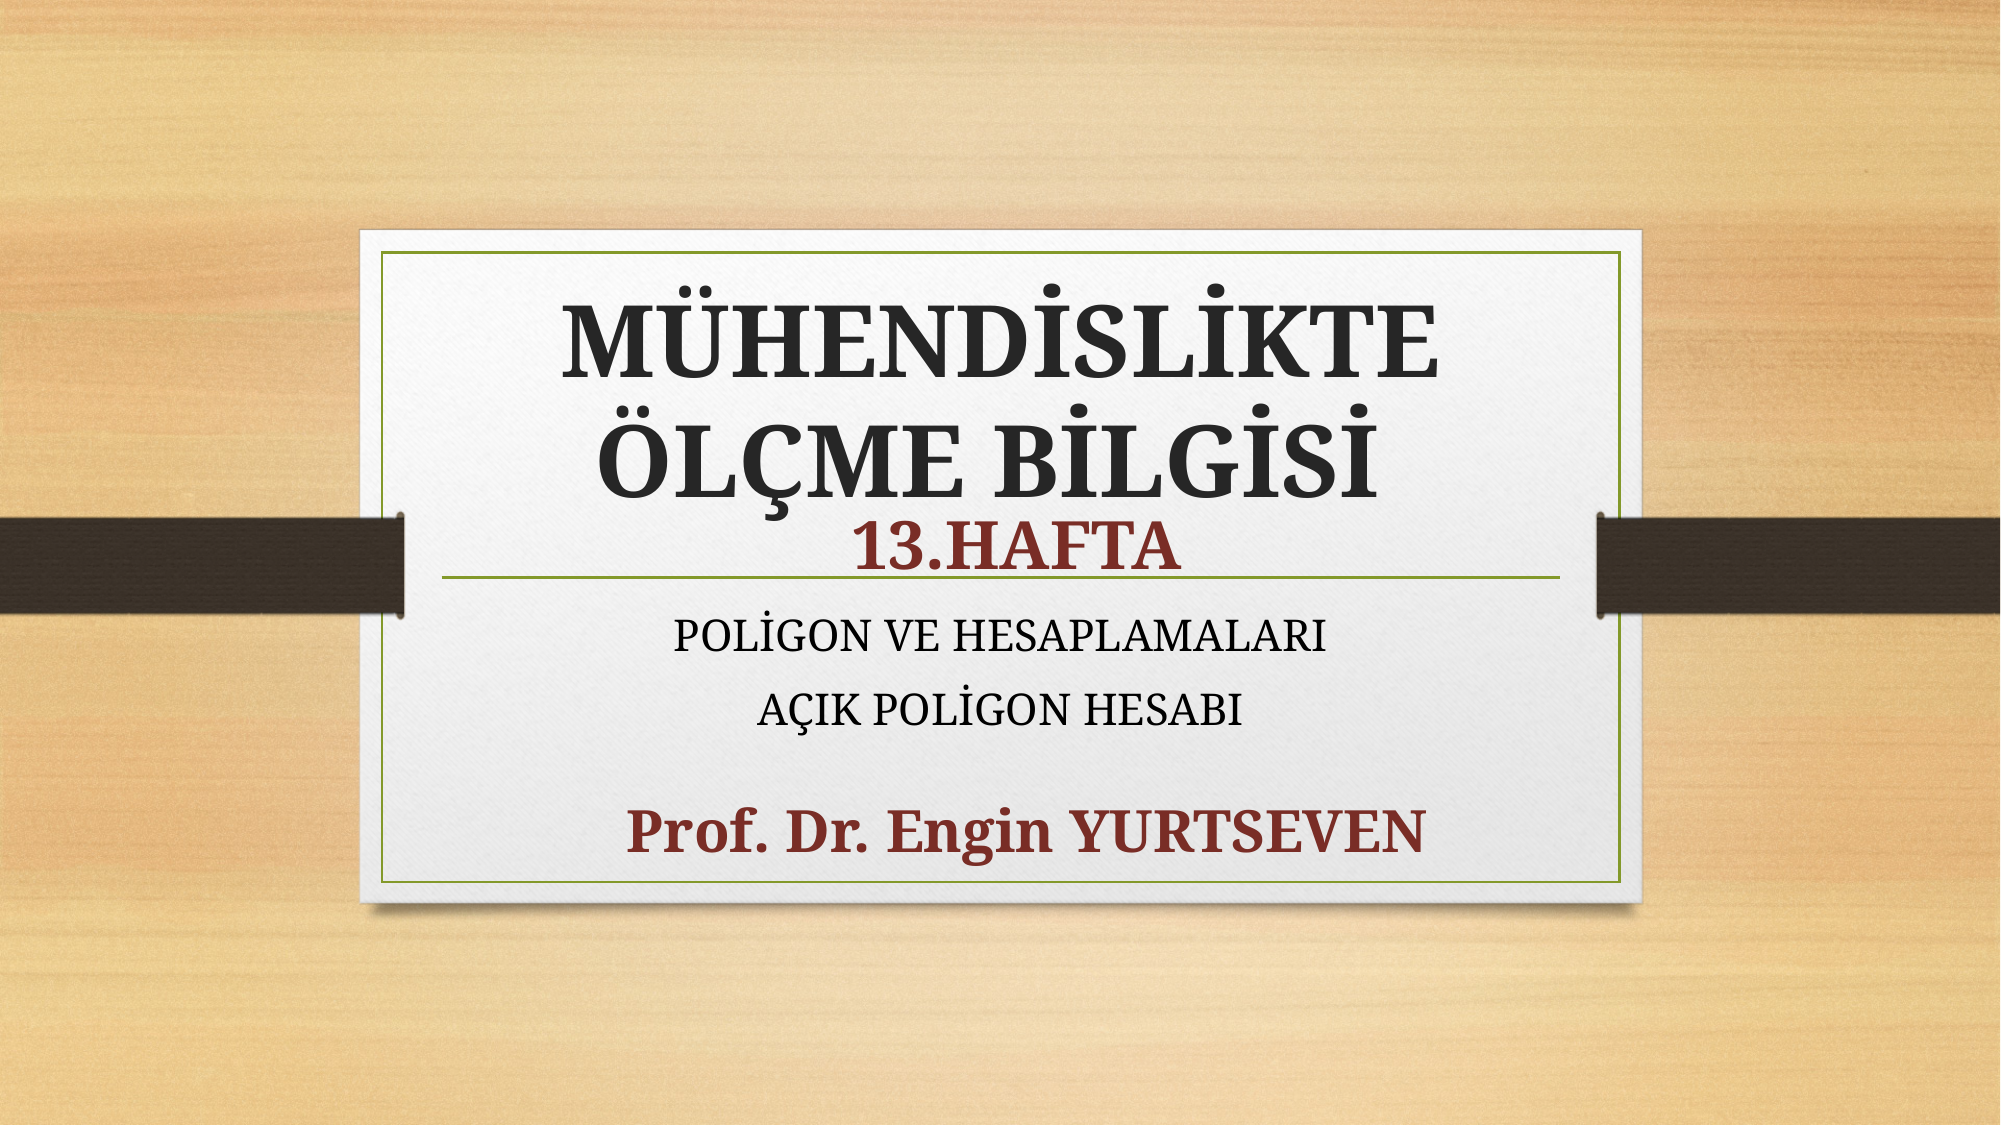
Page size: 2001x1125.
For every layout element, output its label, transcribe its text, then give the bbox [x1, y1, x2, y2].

picture [0, 0, 2001, 1125]
subtitle POLİGON VE HESAPLAMALARI AÇIK POLİGON HESABI [441, 600, 1560, 817]
title MÜHENDİSLİKTE ÖLÇME BİLGİSİ [456, 278, 1545, 526]
text_box Prof. Dr. Engin YURTSEVEN [611, 787, 1458, 872]
text_box 13.HAFTA [836, 495, 1197, 591]
